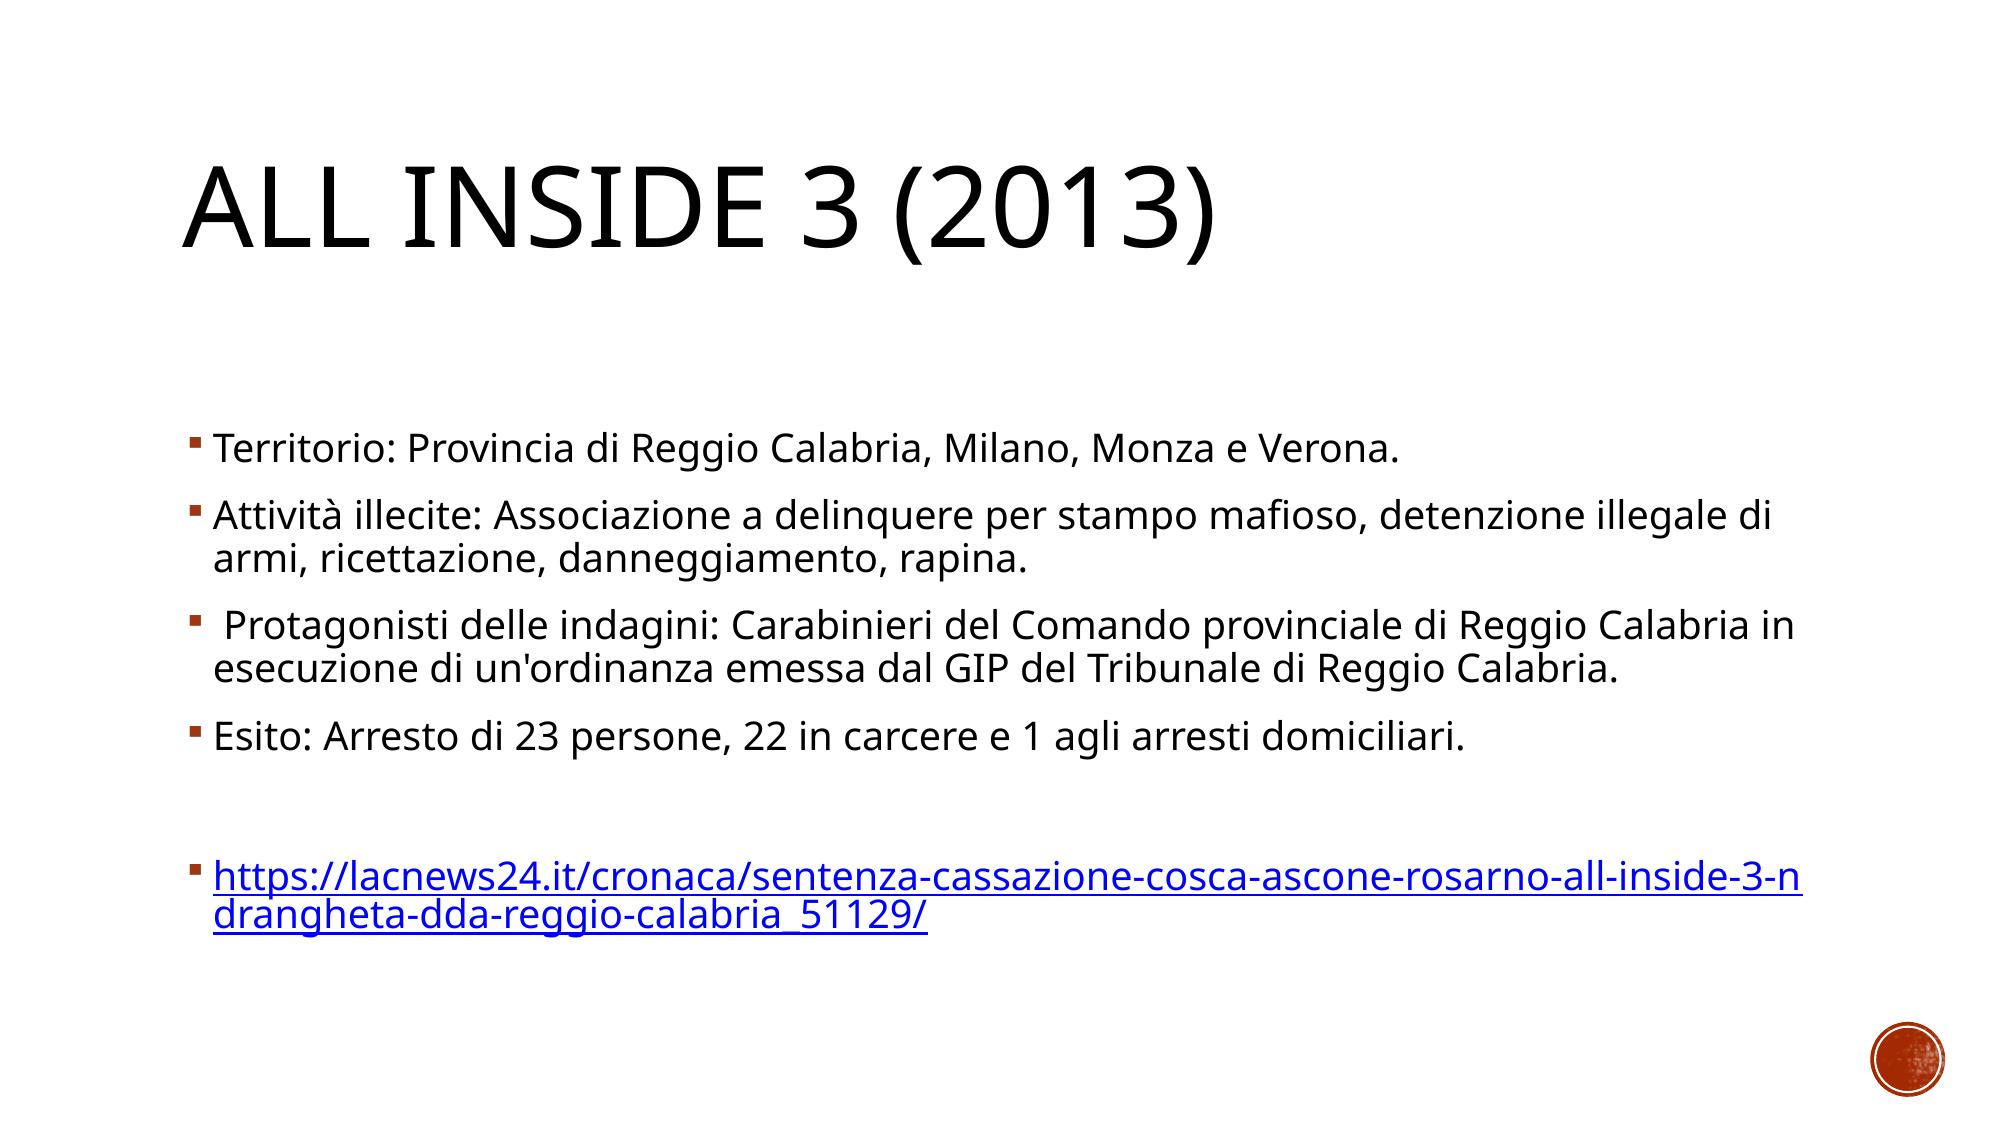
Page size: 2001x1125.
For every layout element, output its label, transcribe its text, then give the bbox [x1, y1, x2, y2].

title ALL inside 3 (2013) [174, 78, 1826, 344]
list Territorio: Provincia di Reggio Calabria, Milano, Monza e Verona. Attività illecite: Associazione a delinquere per stampo mafioso, detenzione illegale di armi, ricettazione, danneggiamento, rapina. Protagonisti delle indagini: Carabinieri del Comando provinciale di Reggio Calabria in esecuzione di un'ordinanza emessa dal GIP del Tribunale di Reggio Calabria. Esito: Arresto di 23 persone, 22 in carcere e 1 agli arresti domiciliari. https://lacnews24.it/cronaca/sentenza-cassazione-cosca-ascone-rosarno-all-inside-3-ndrangheta-dda-reggio-calabria_51129/ [174, 347, 1826, 1013]
picture [1870, 1021, 1946, 1097]
